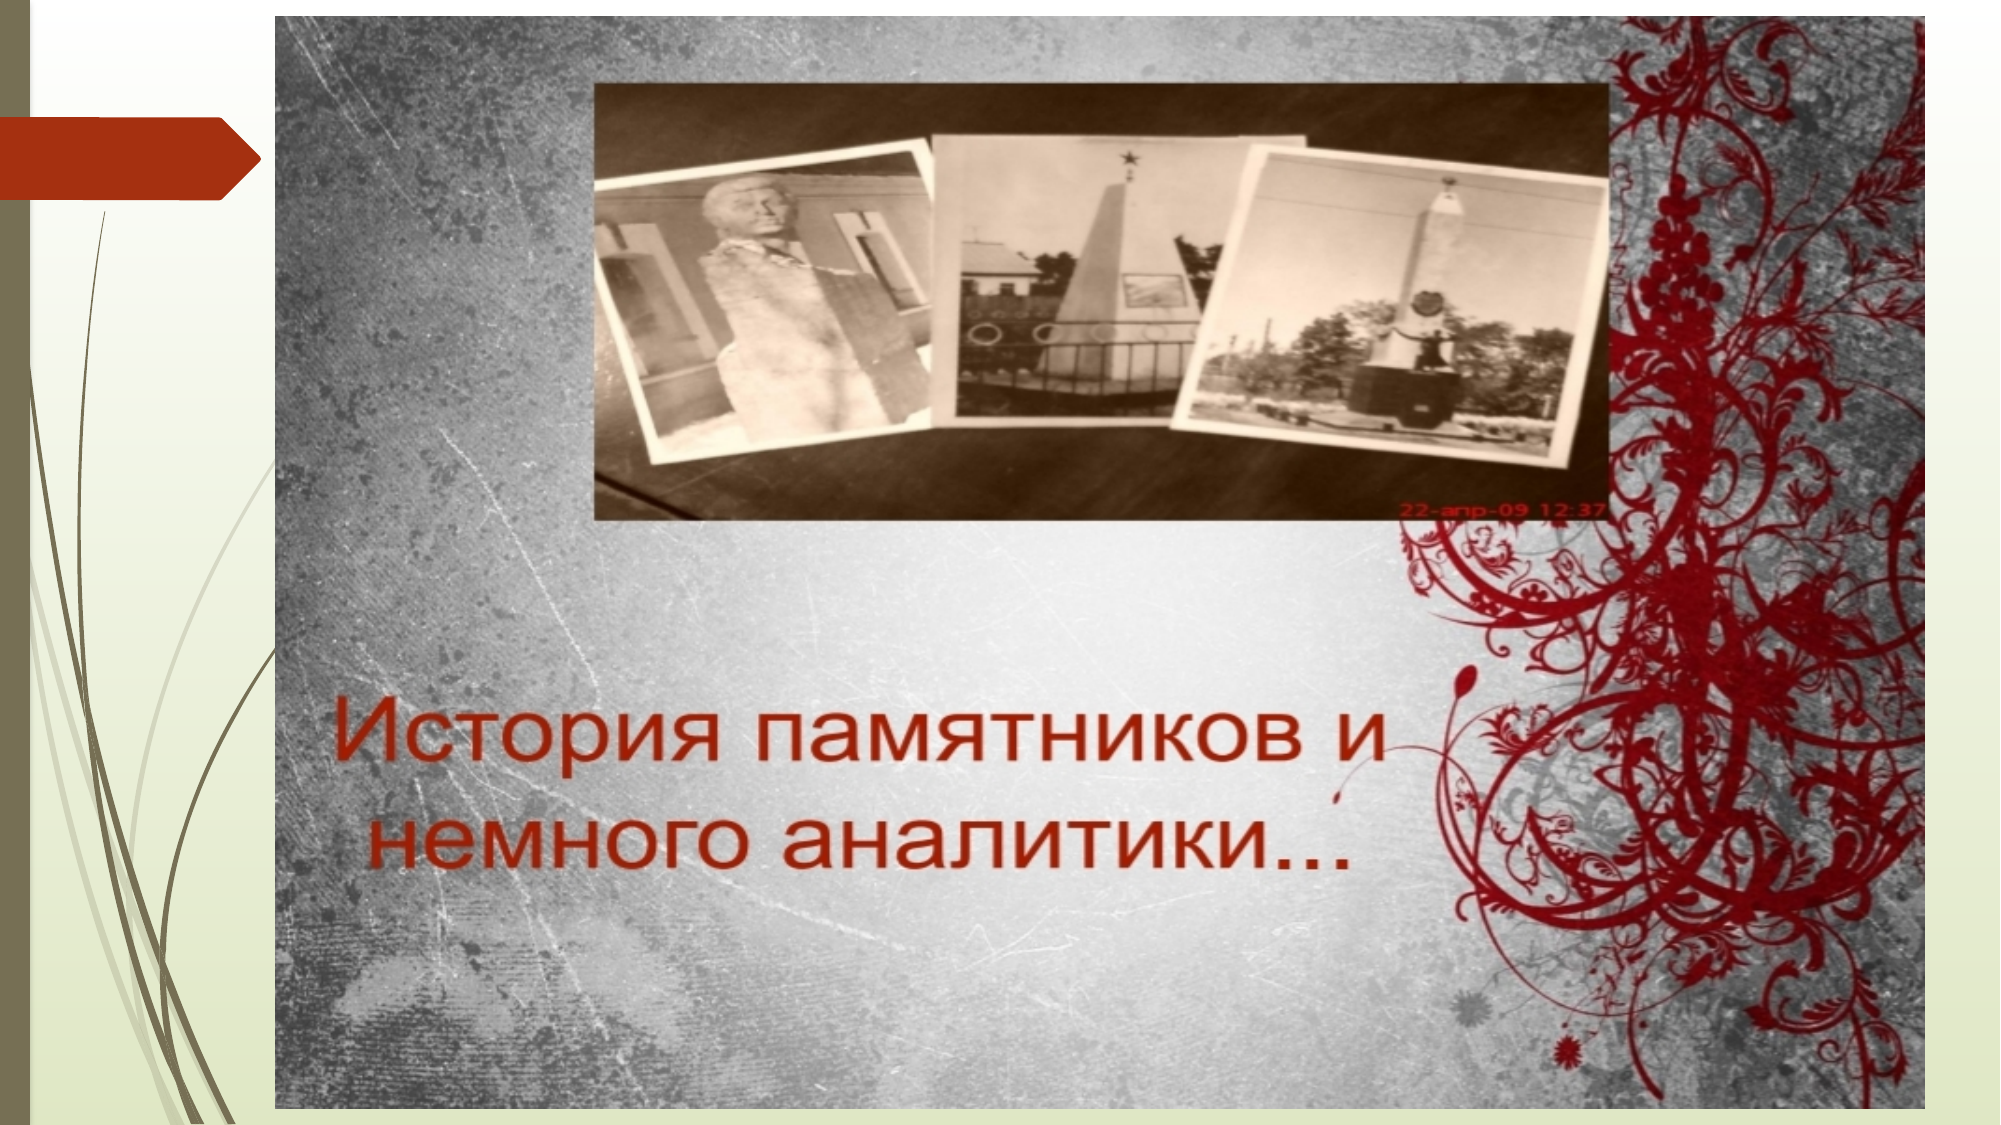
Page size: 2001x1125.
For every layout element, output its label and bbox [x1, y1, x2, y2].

picture [274, 16, 1926, 1109]
